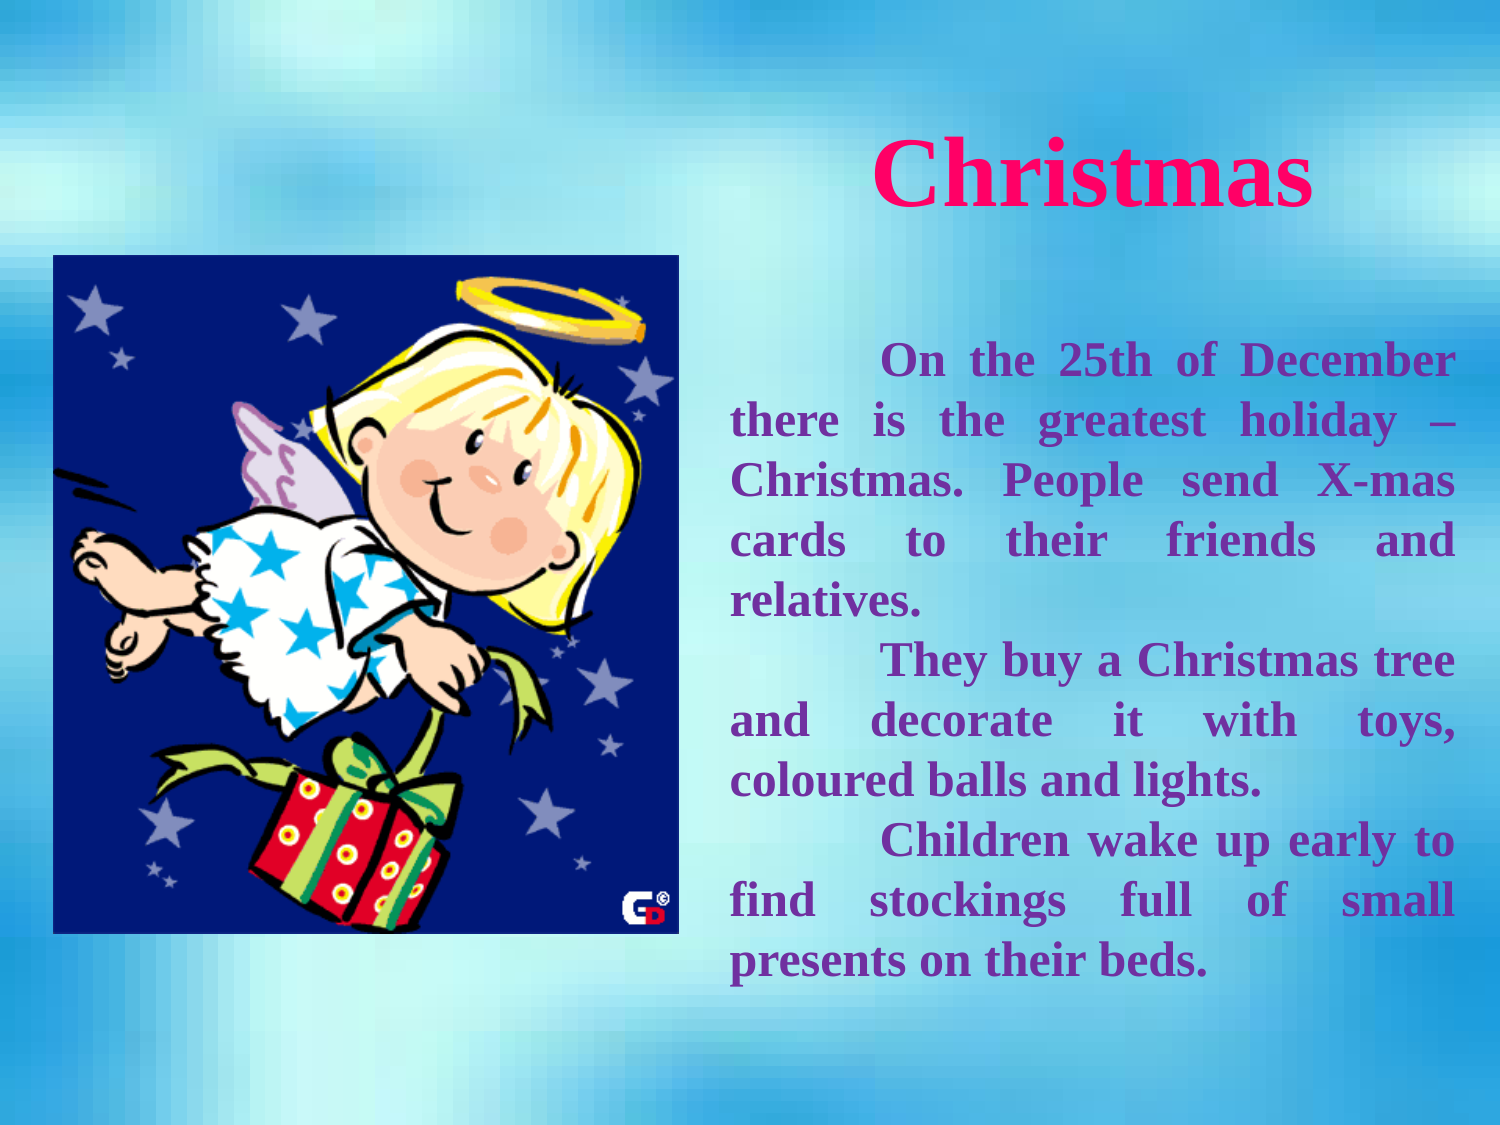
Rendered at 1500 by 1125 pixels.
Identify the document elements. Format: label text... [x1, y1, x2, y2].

text_box Christmas On the 25th of December there is the greatest holiday – Christmas. People send X-mas cards to their friends and relatives. They buy a Christmas tree and decorate it with toys, coloured balls and lights. Children wake up early to find stockings full of small presents on their beds. [714, 98, 1471, 1054]
picture [0, 0, 1500, 1125]
